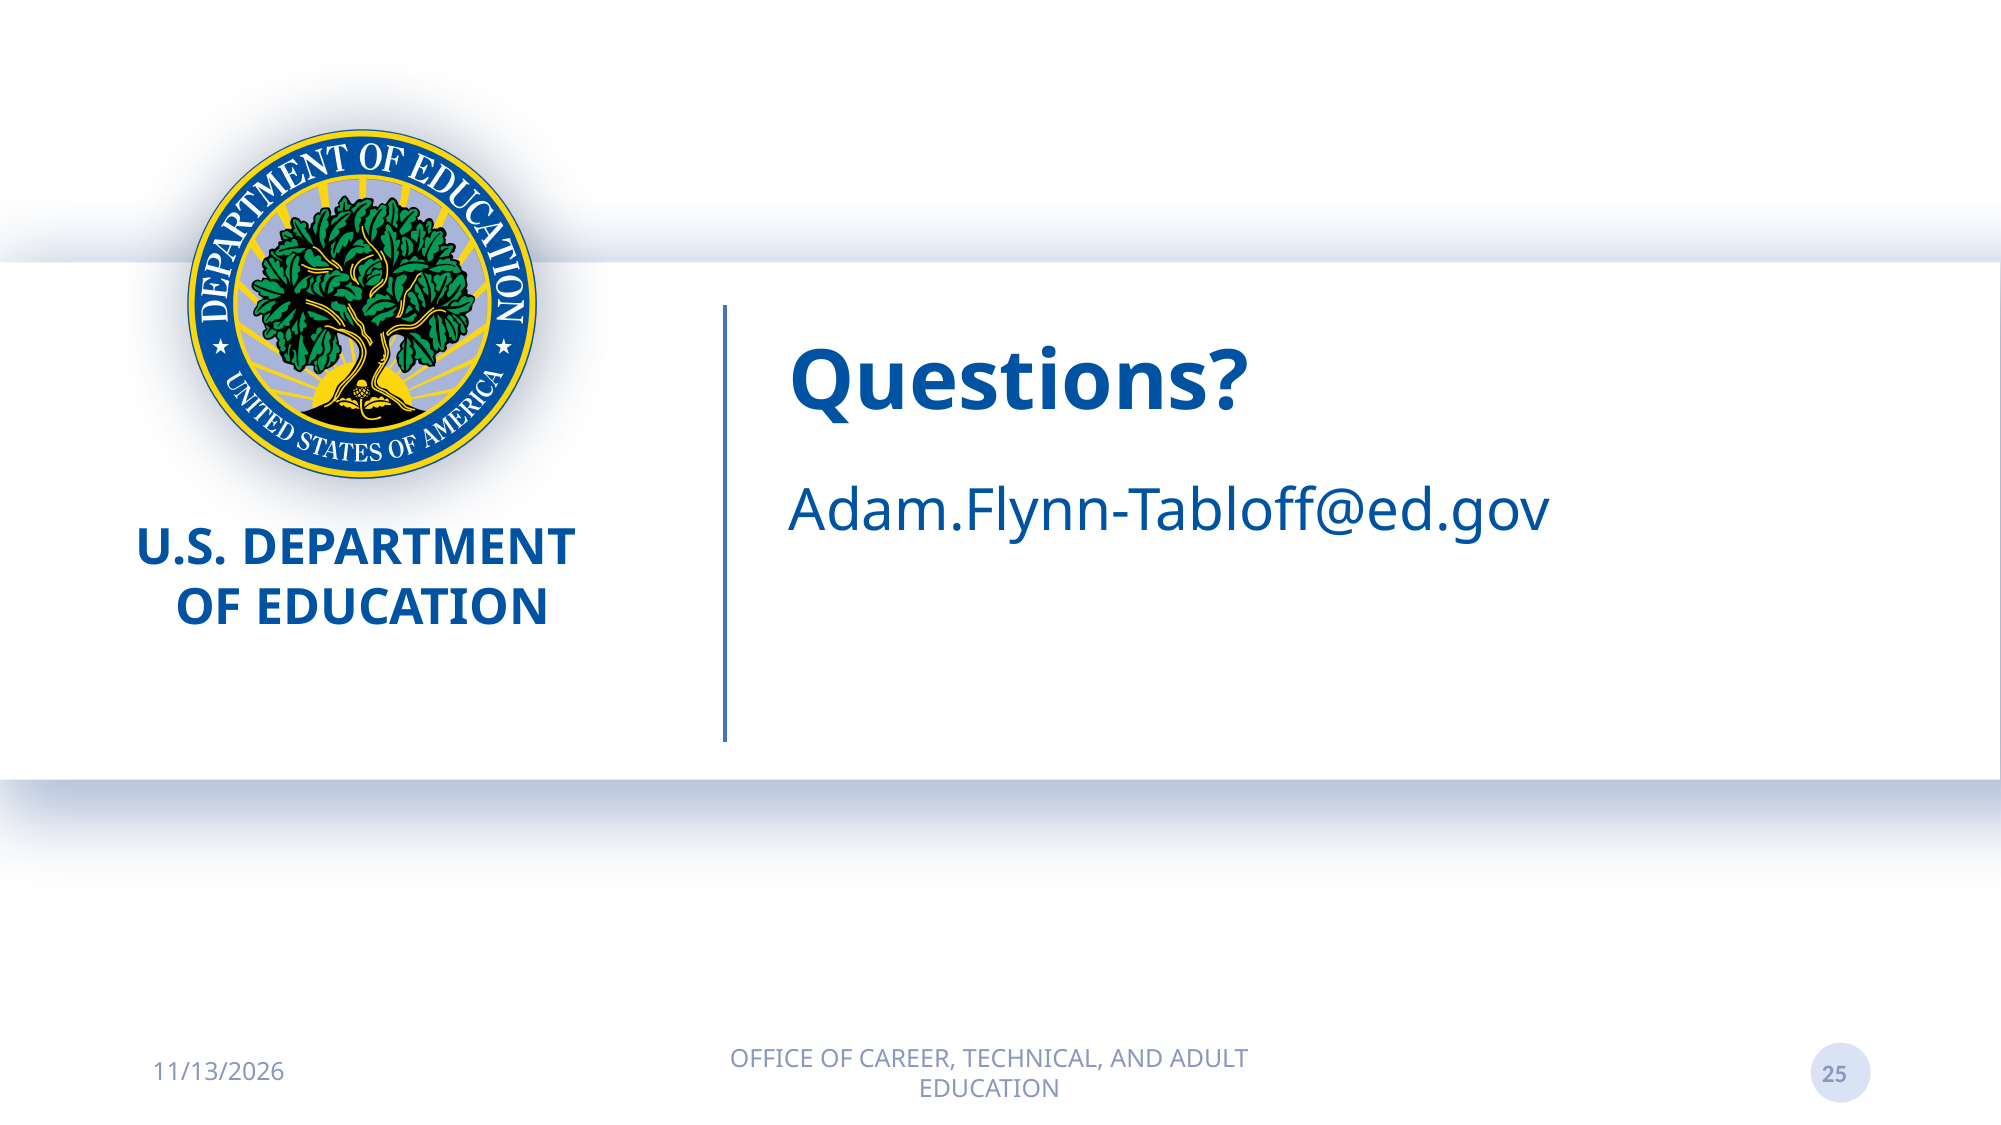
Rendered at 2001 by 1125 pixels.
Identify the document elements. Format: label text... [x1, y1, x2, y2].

subtitle Adam.Flynn-Tabloff@ed.gov [774, 472, 1922, 742]
picture [186, 128, 538, 480]
footer OFFICE OF CAREER, TECHNICAL, AND ADULT EDUCATION [642, 1042, 1338, 1103]
slide_number 25 [1412, 1042, 1863, 1103]
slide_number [137, 1042, 588, 1103]
title Questions? [773, 304, 1922, 435]
